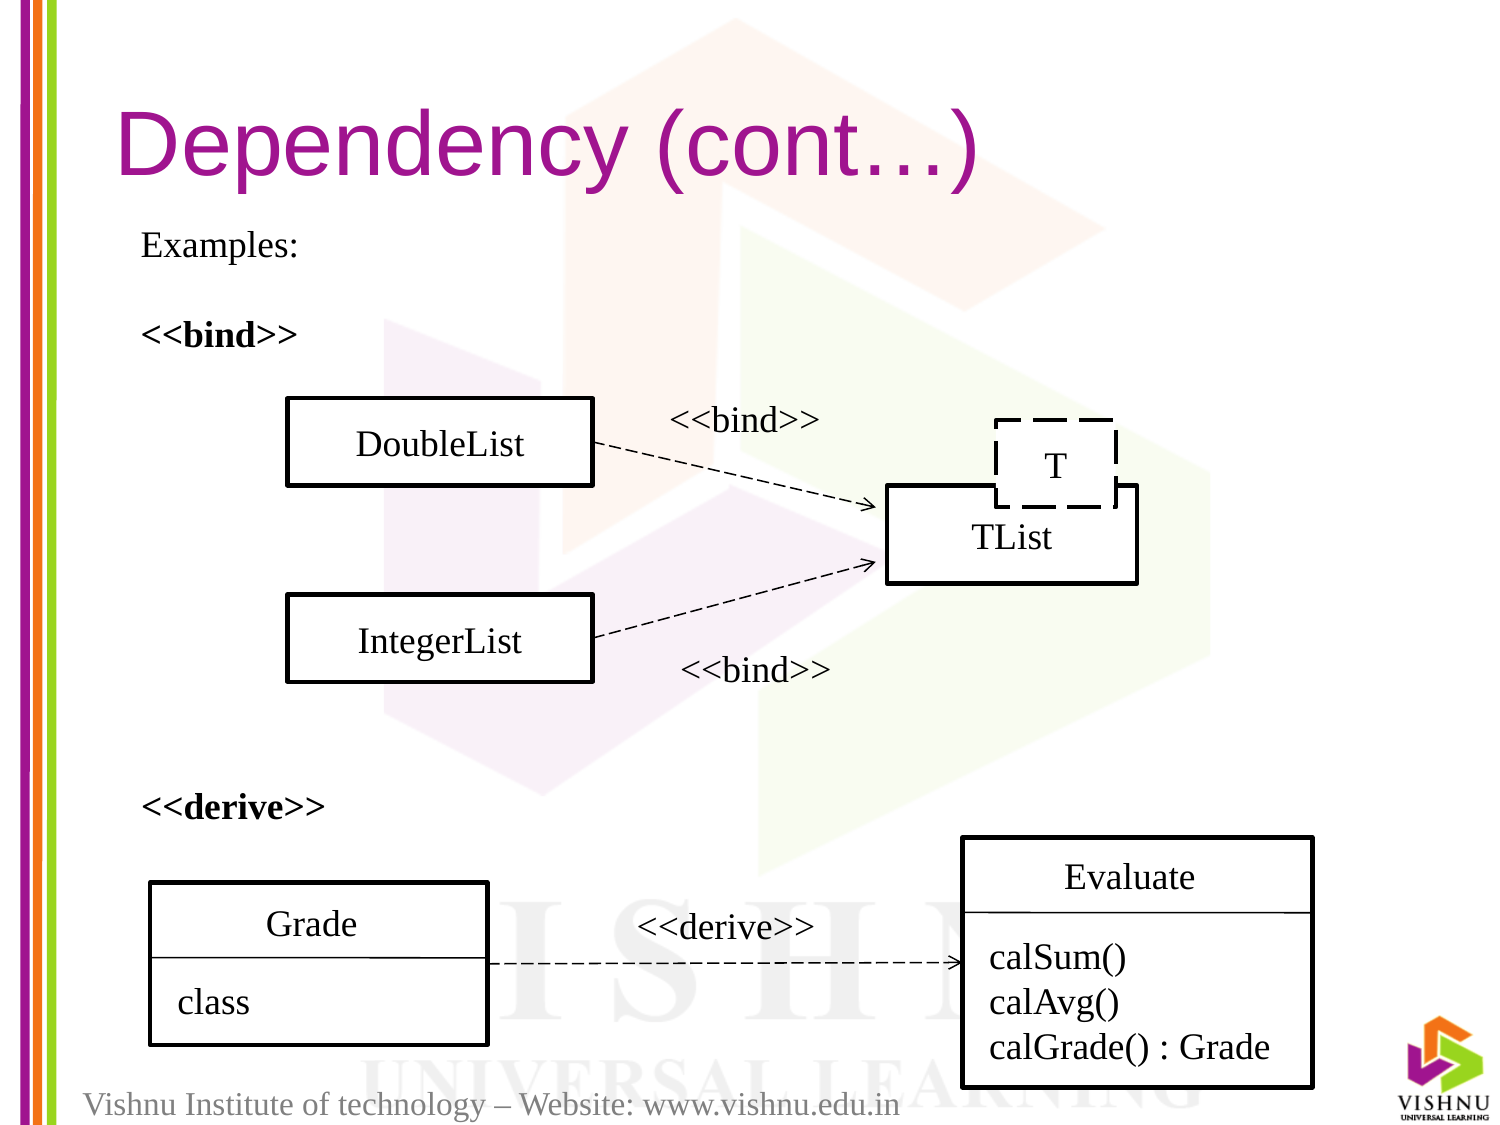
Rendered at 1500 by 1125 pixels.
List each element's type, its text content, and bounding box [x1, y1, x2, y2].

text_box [287, 387, 1138, 692]
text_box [149, 837, 1313, 1088]
picture [1387, 1012, 1500, 1125]
text_box Examples: <<bind>> [125, 212, 315, 363]
title Dependency (cont…) [99, 45, 1425, 233]
text_box <<derive>> [126, 774, 342, 835]
